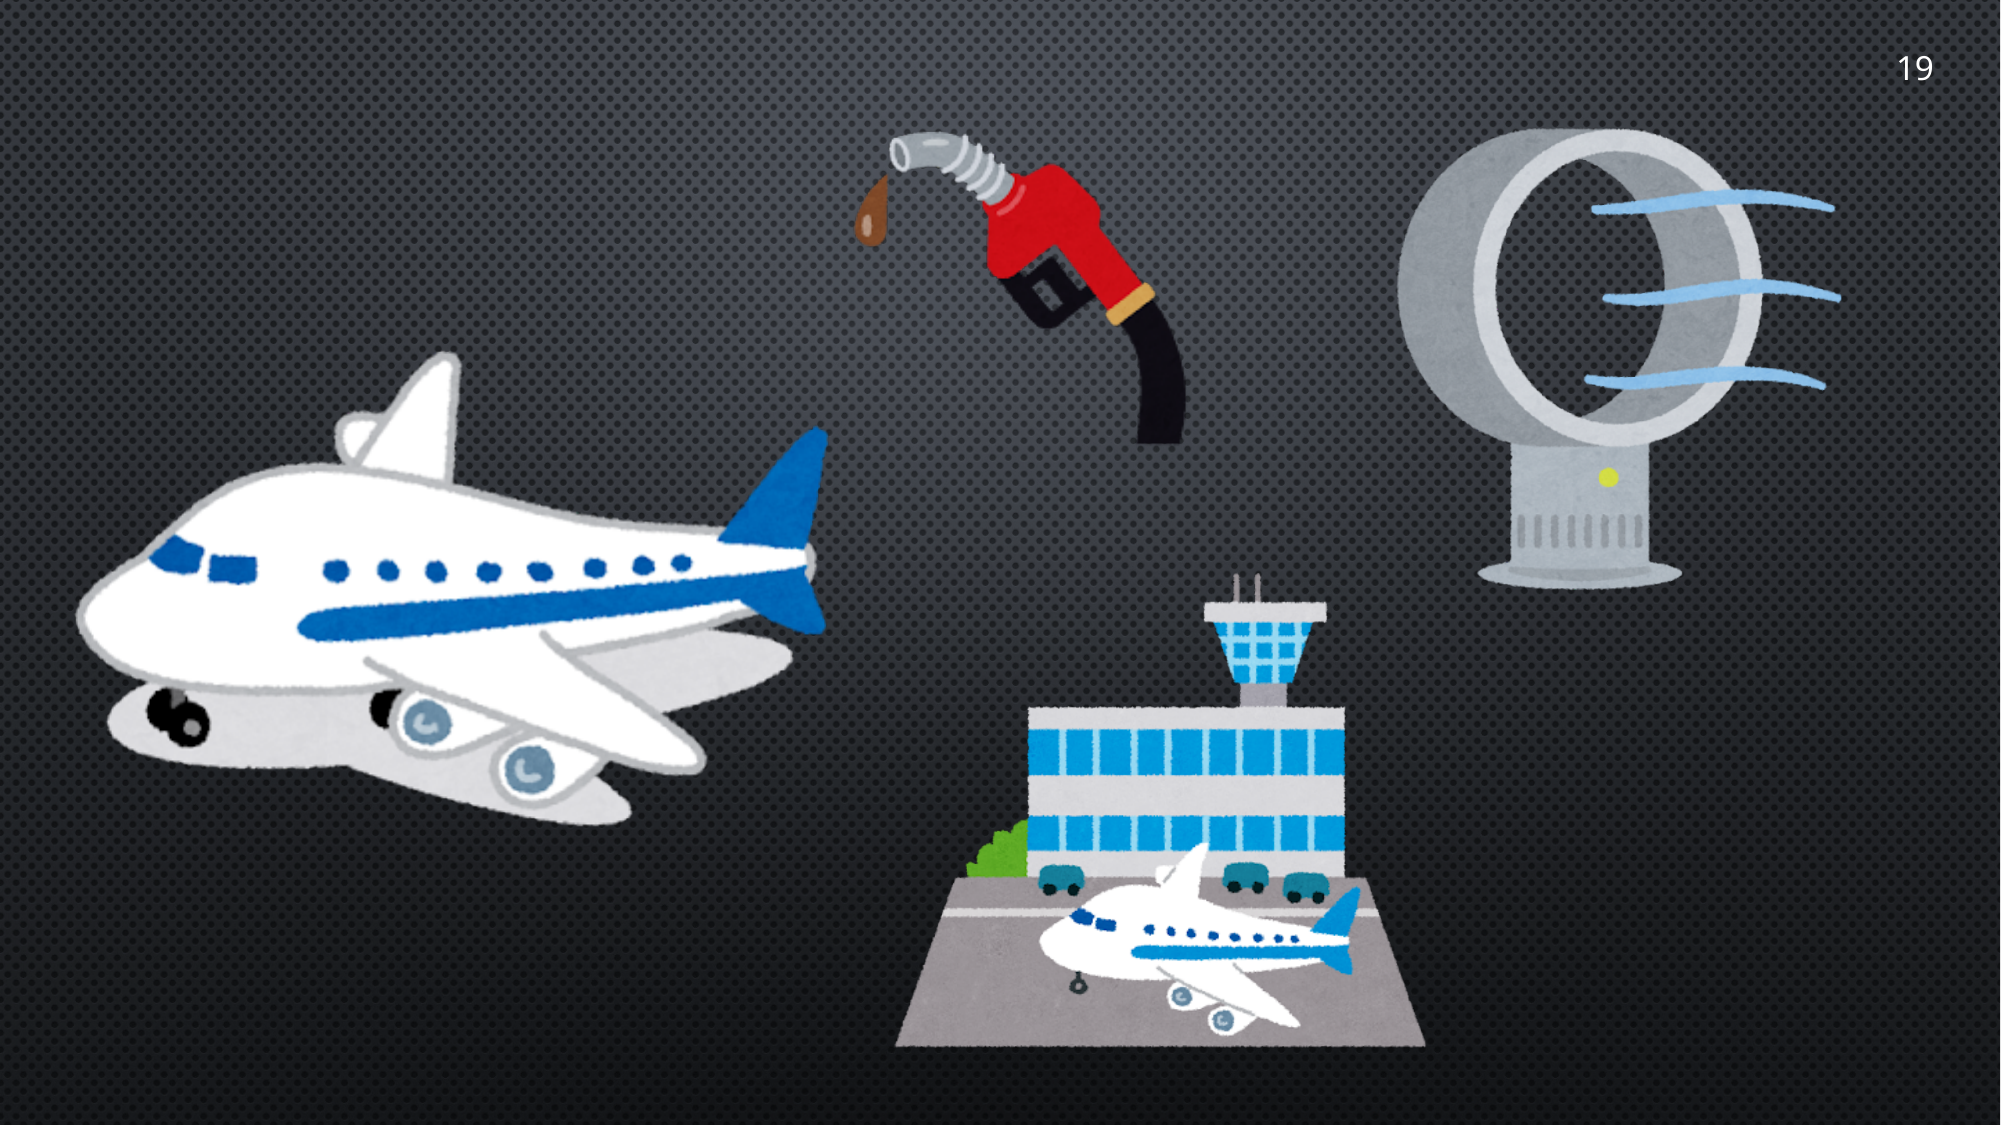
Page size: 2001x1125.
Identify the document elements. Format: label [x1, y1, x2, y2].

picture [55, 112, 1202, 919]
picture [881, 112, 1864, 1063]
